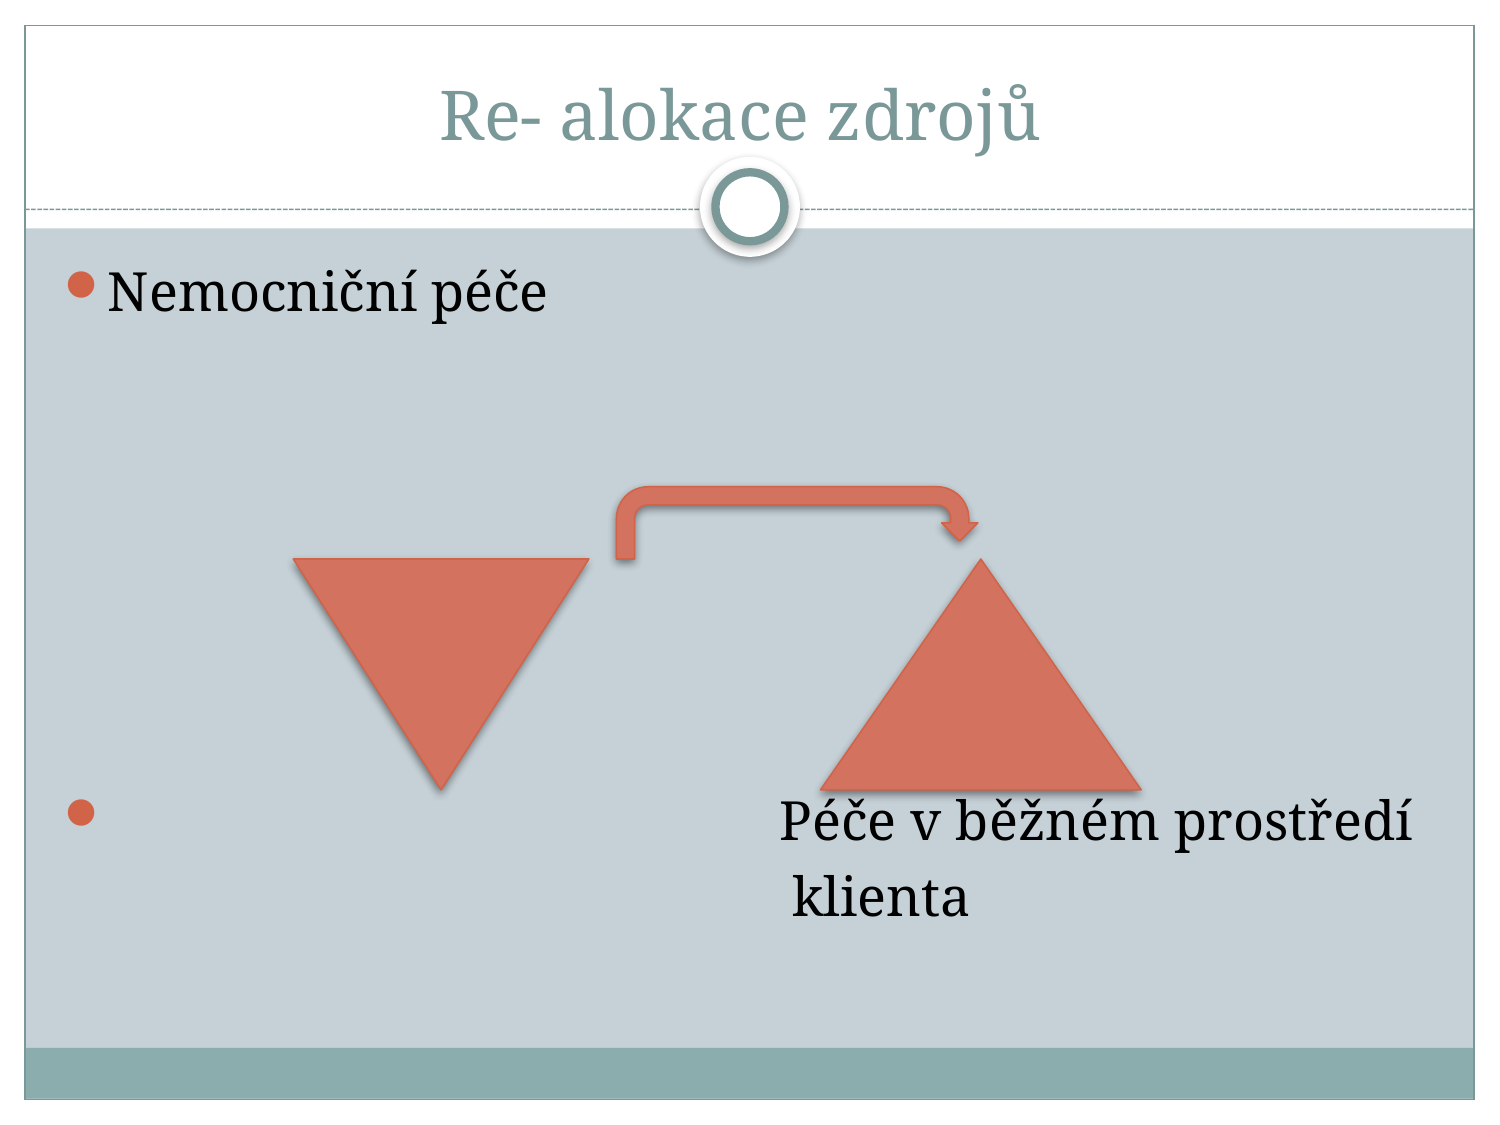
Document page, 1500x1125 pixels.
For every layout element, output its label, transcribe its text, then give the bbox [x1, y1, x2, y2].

list Nemocniční péče Péče v běžném prostředí klienta [49, 250, 1445, 1001]
text_box [292, 558, 590, 791]
title Re- alokace zdrojů [49, 37, 1450, 162]
text_box [615, 485, 979, 560]
text_box [819, 558, 1142, 791]
